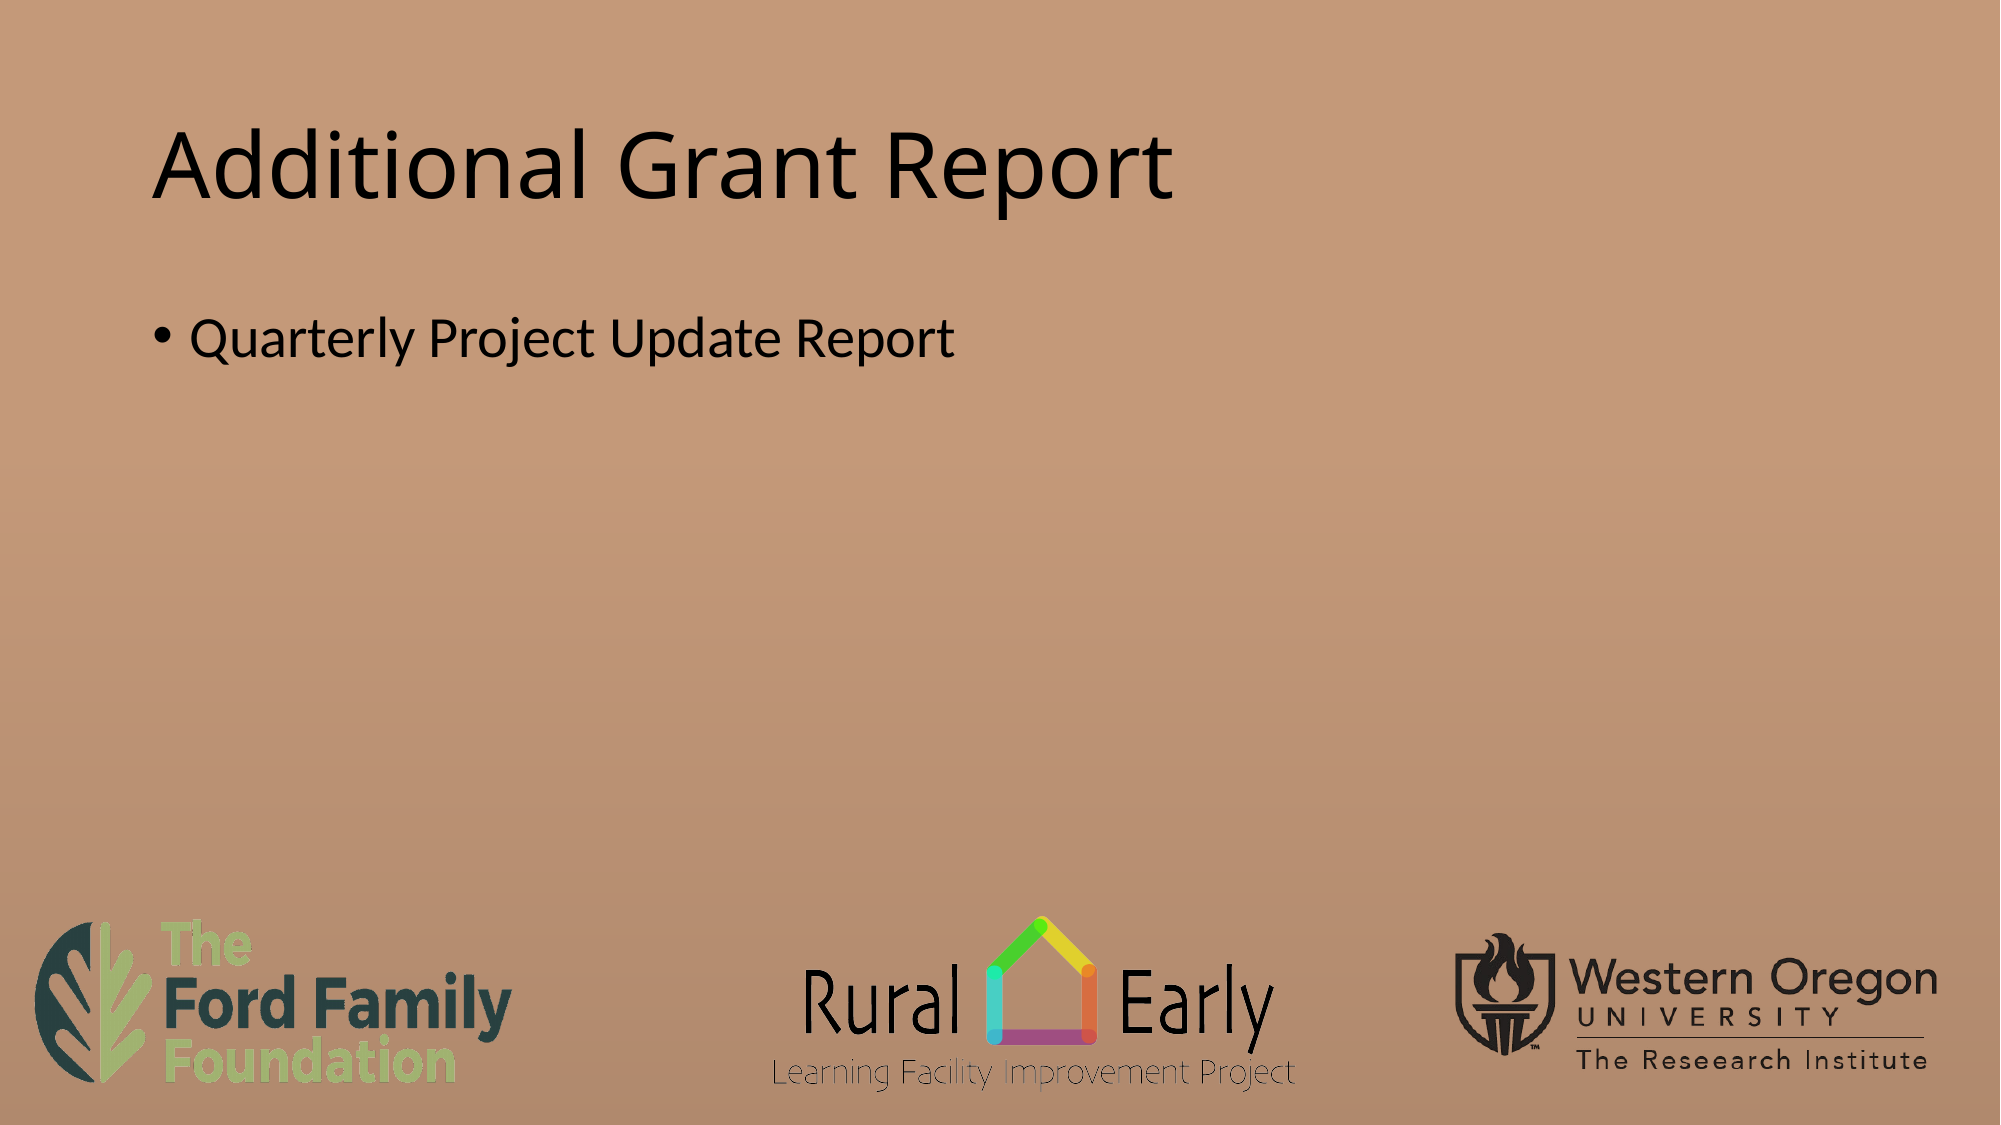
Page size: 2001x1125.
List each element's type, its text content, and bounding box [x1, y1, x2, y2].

title Additional Grant Report [137, 59, 1863, 278]
picture [1442, 916, 1956, 1103]
picture [0, 871, 558, 1125]
picture [763, 916, 1303, 1125]
list Quarterly Project Update Report [137, 299, 1863, 872]
